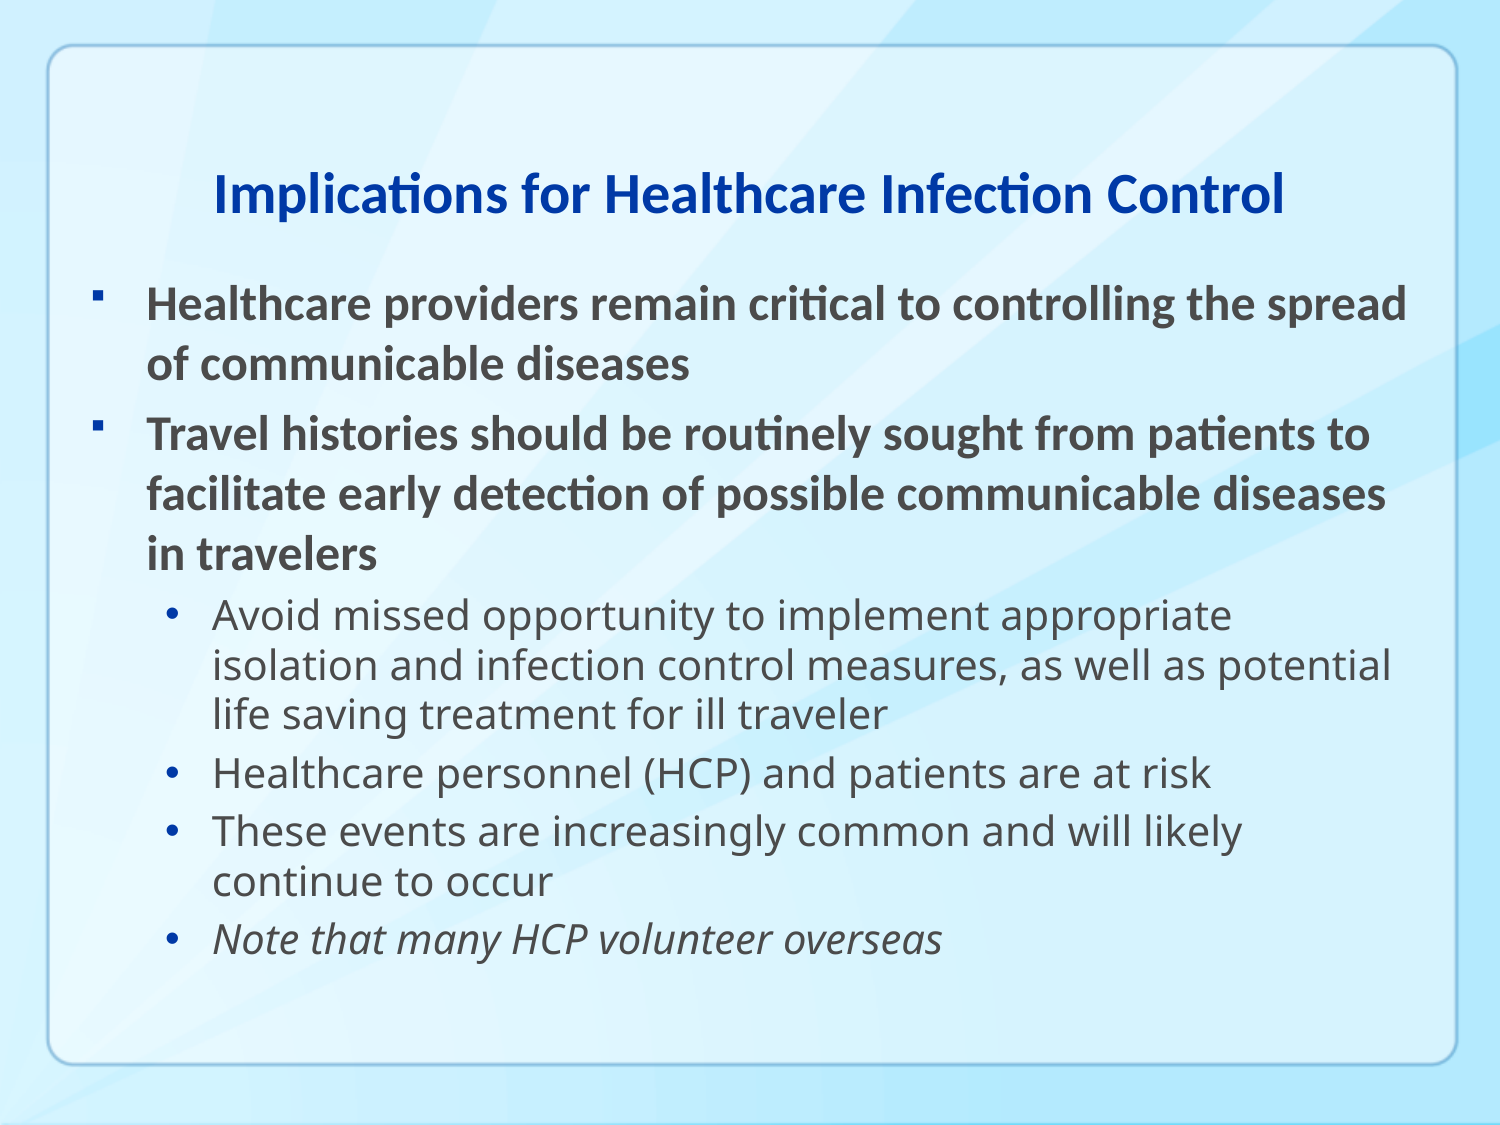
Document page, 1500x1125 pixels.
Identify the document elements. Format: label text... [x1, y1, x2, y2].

picture [0, 0, 1500, 1125]
title Implications for Healthcare Infection Control [75, 45, 1425, 233]
list Healthcare providers remain critical to controlling the spread of communicable diseases Travel histories should be routinely sought from patients to facilitate early detection of possible communicable diseases in travelers Avoid missed opportunity to implement appropriate isolation and infection control measures, as well as potential life saving treatment for ill traveler Healthcare personnel (HCP) and patients are at risk These events are increasingly common and will likely continue to occur Note that many HCP volunteer overseas [75, 262, 1425, 950]
